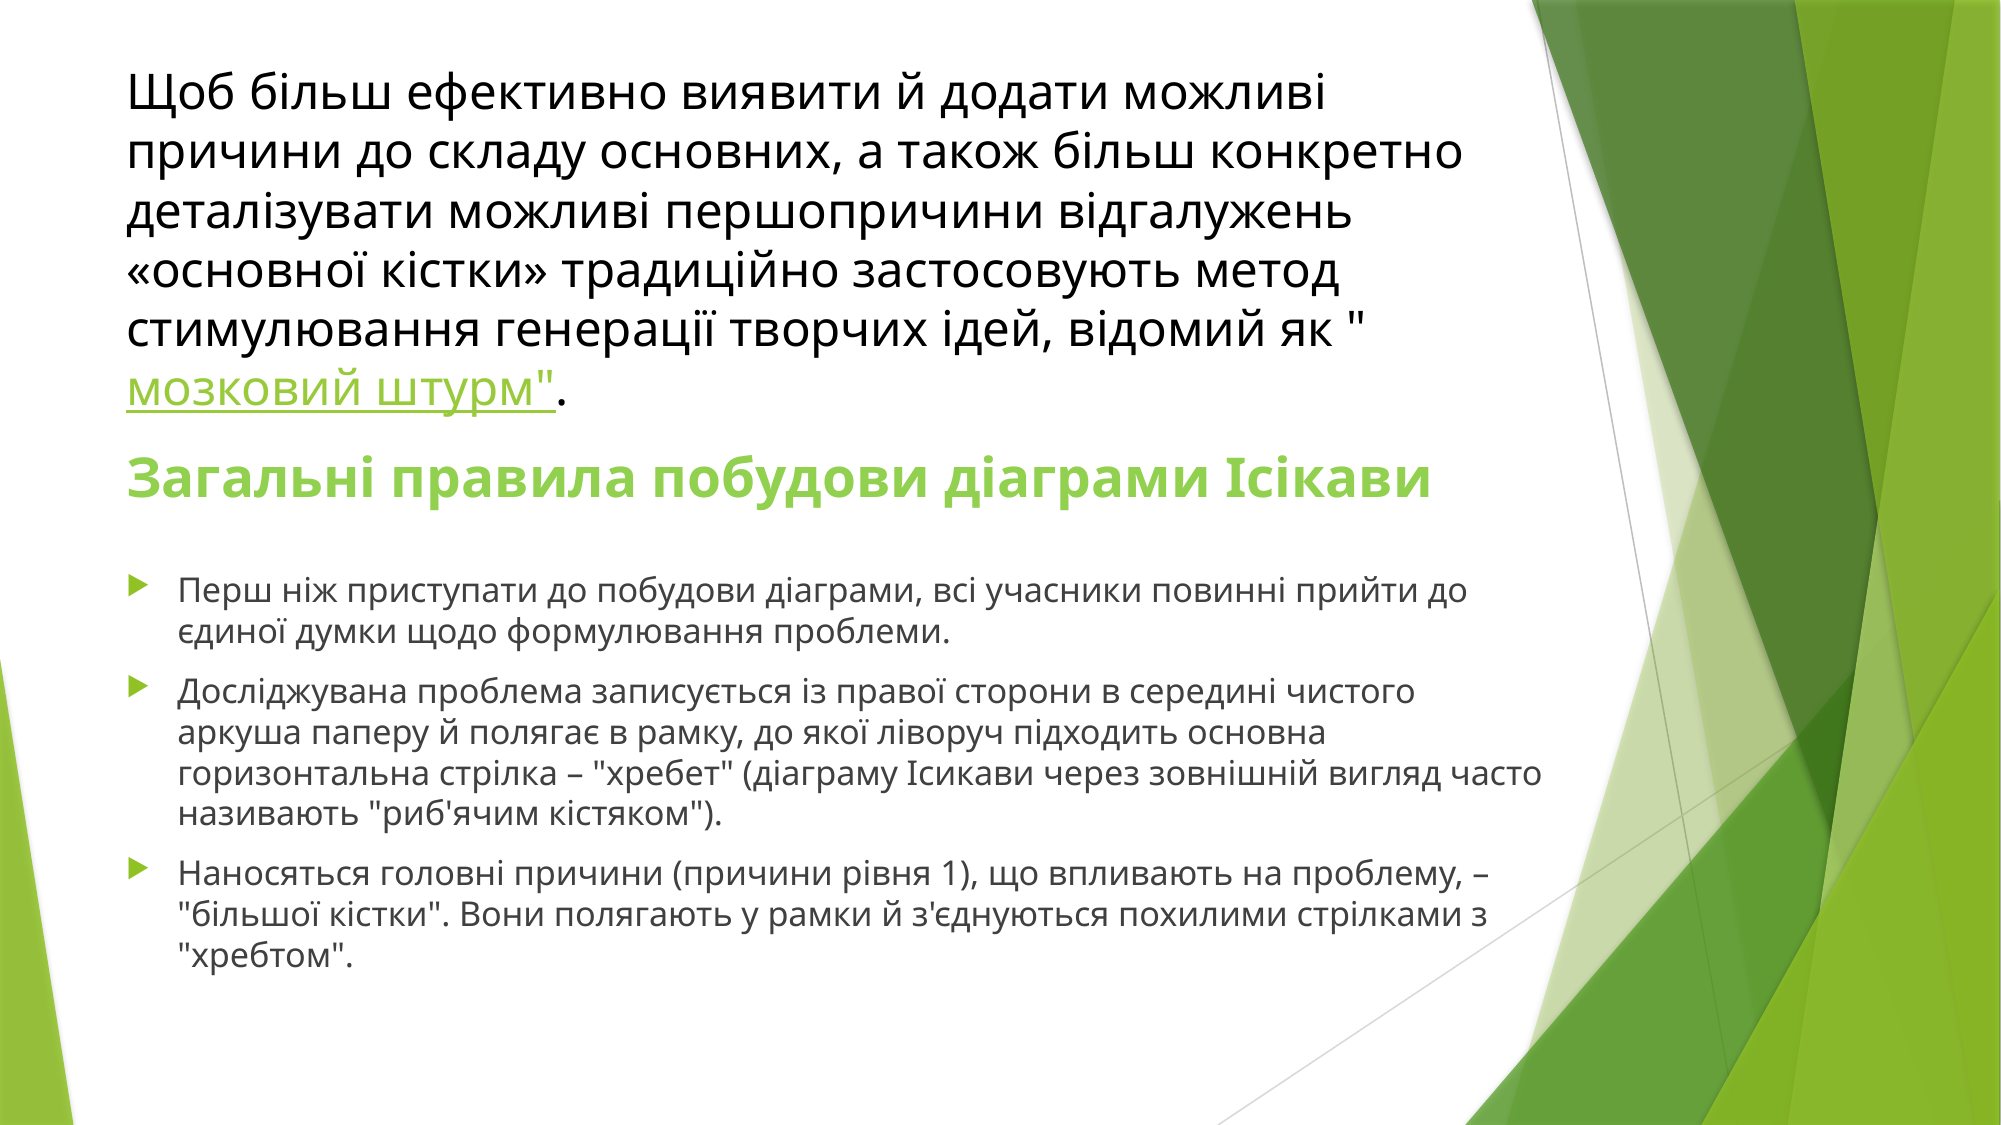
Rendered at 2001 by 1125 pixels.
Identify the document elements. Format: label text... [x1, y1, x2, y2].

list Щоб більш ефективно виявити й додати можливі причини до складу основних, а також більш конкретно деталізувати можливі першопричини відгалужень «основної кістки» традиційно застосовують метод стимулювання генерації творчих ідей, відомий як "мозковий штурм". Загальні правила побудови діаграми Ісікави Перш ніж приступати до побудови діаграми, всі учасники повинні прийти до єдиної думки щодо формулювання проблеми. Досліджувана проблема записується із правої сторони в середині чистого аркуша паперу й полягає в рамку, до якої ліворуч підходить основна горизонтальна стрілка – "хребет" (діаграму Ісикави через зовнішній вигляд часто називають "риб'ячим кістяком"). Наносяться головні причини (причини рівня 1), що впливають на проблему, – "більшої кістки". Вони полягають у рамки й з'єднуються похилими стрілками з "хребтом". [111, 52, 1560, 992]
